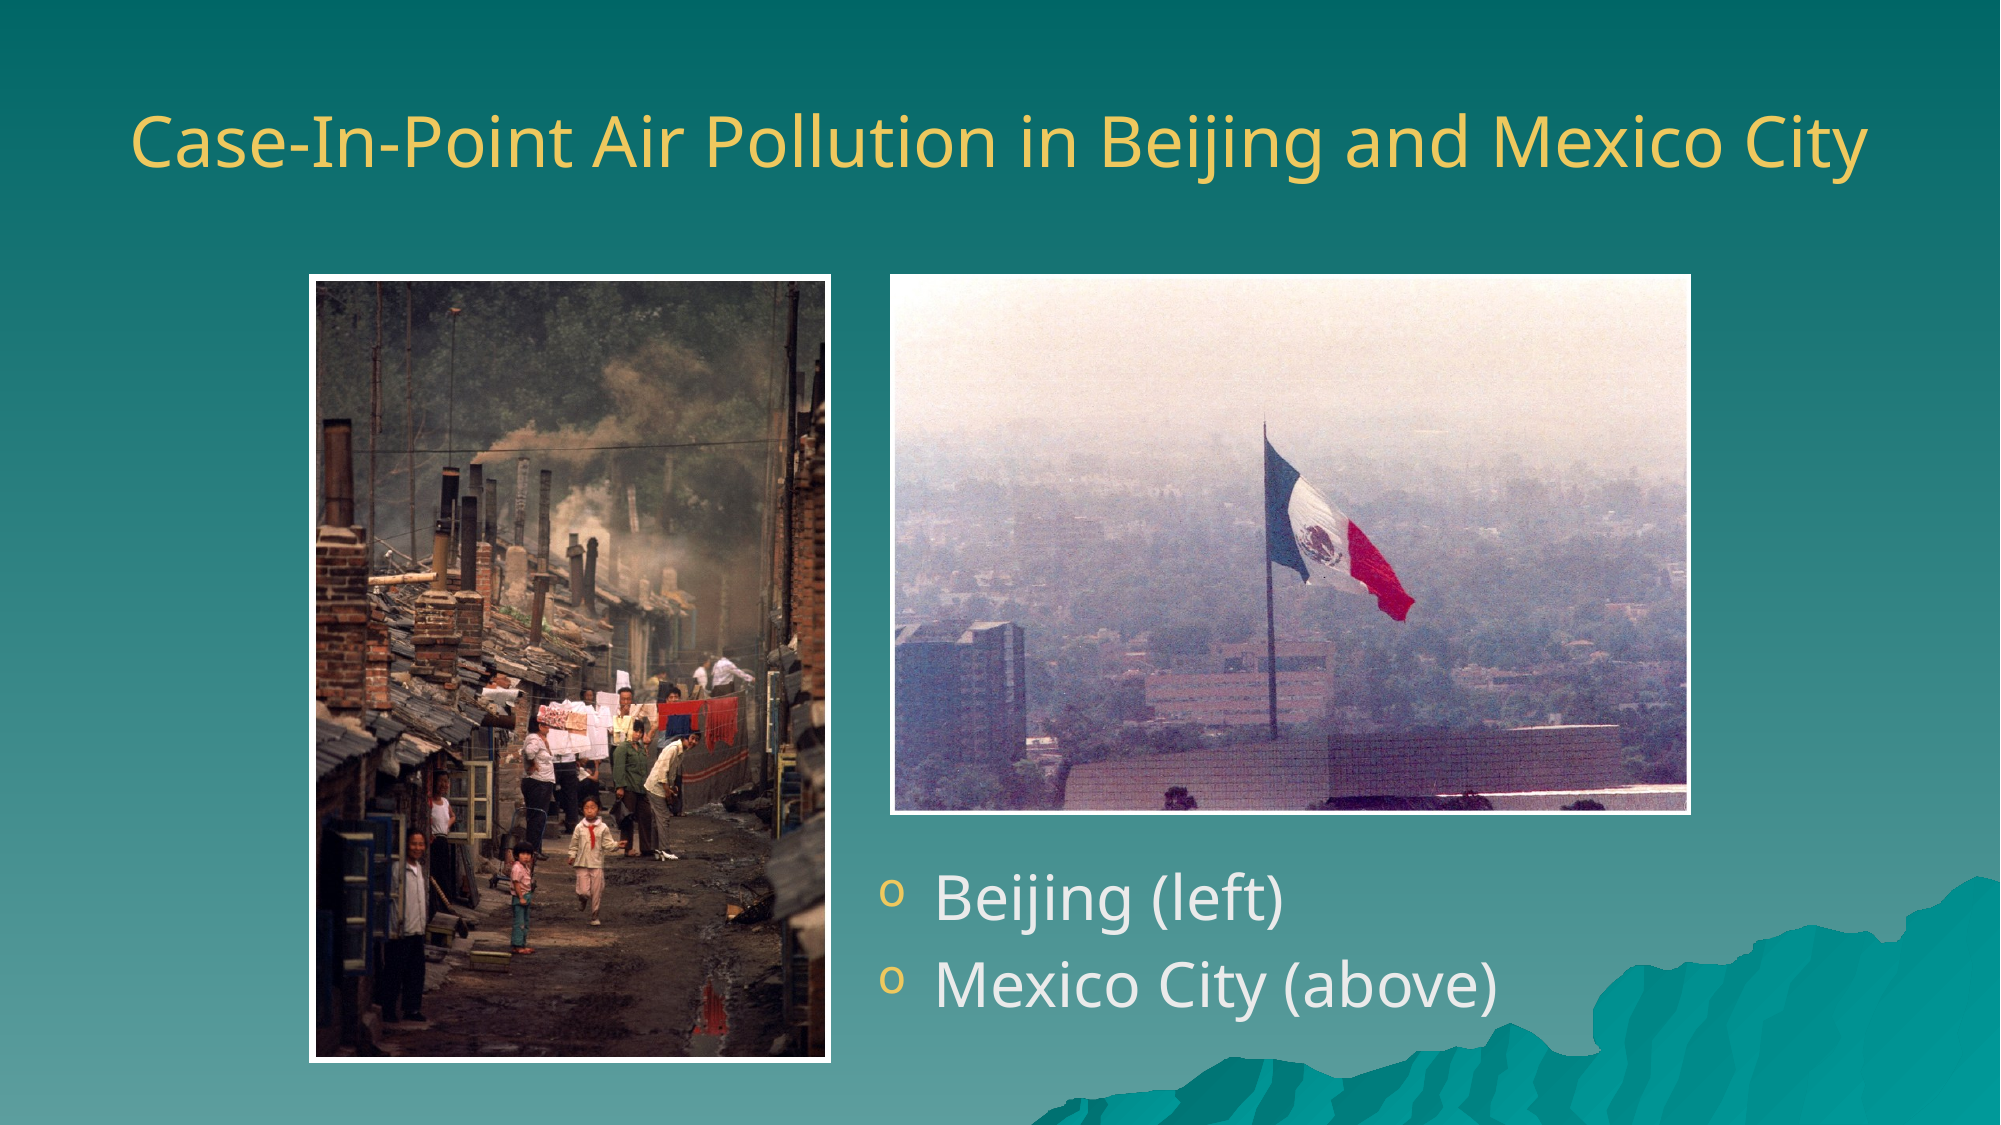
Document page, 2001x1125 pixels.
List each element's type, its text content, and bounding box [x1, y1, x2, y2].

title Case-In-Point Air Pollution in Beijing and Mexico City [99, 45, 1900, 233]
picture [890, 274, 1691, 815]
list Beijing (left) Mexico City (above) [862, 849, 1700, 1088]
picture [309, 274, 831, 1063]
